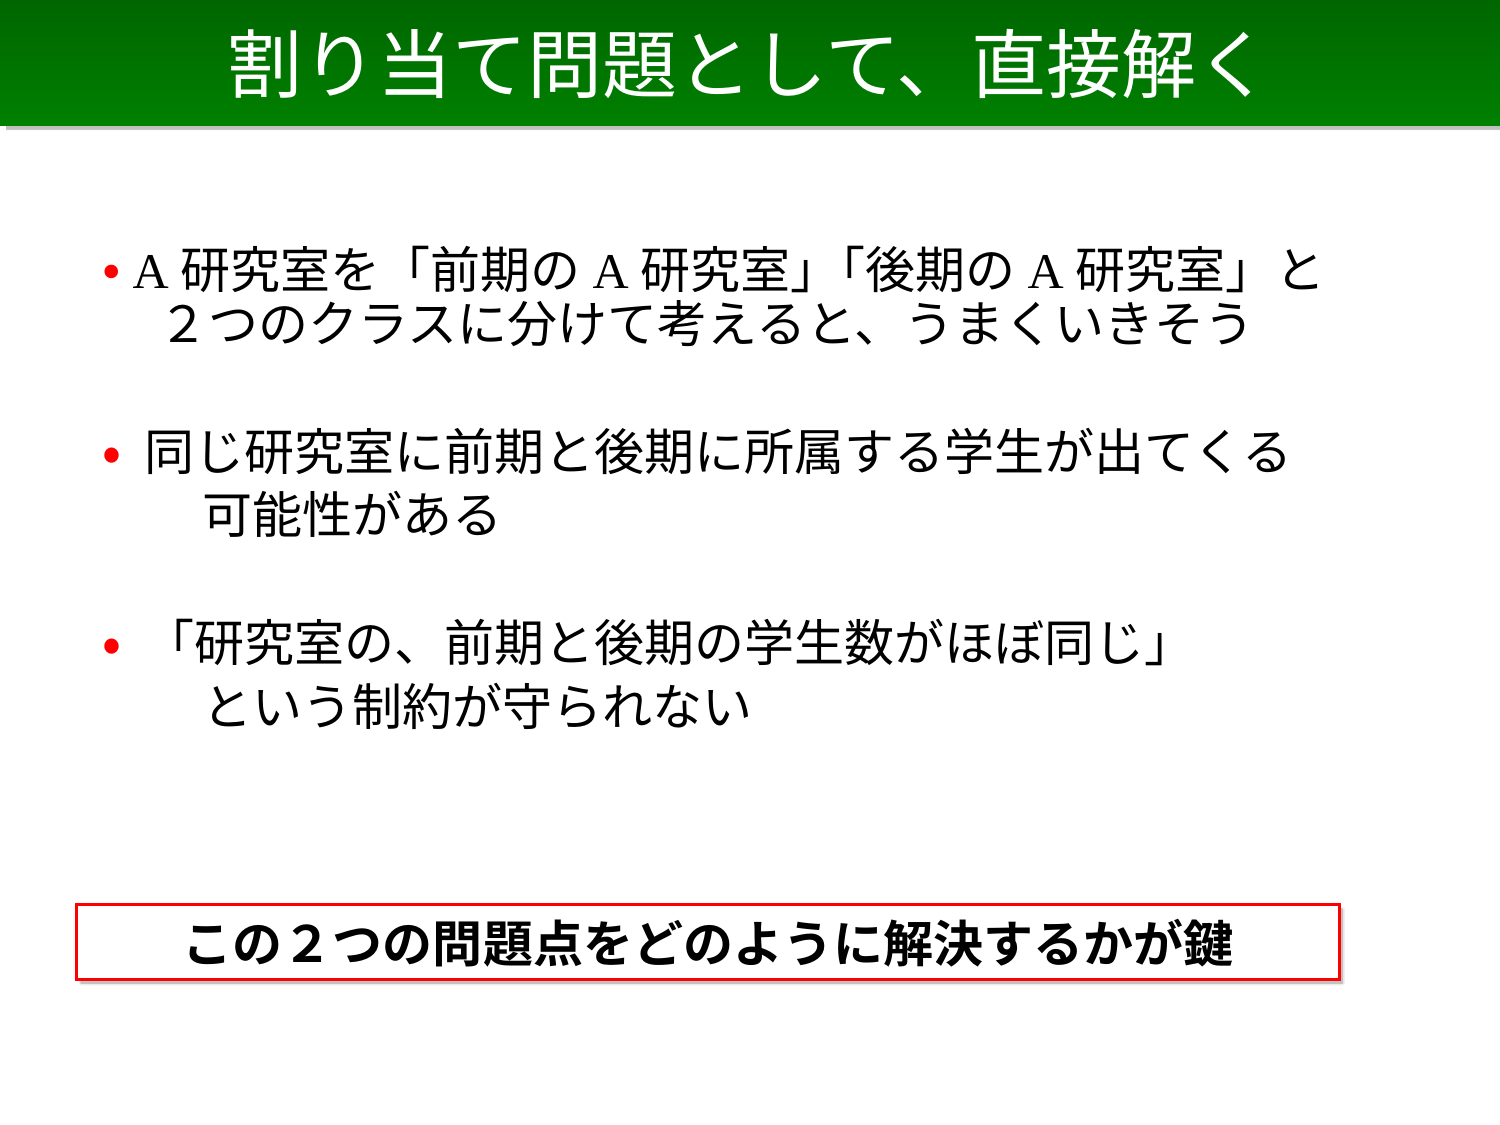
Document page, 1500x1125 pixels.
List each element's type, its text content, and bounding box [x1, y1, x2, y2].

text_box この２つの問題点をどのように解決するかが鍵 [76, 904, 1340, 980]
title 割り当て問題として、直接解く [0, 0, 1500, 126]
list • A研究室を「前期のA研究室」｢後期のA研究室」と２つのクラスに分けて考えると、うまくいきそう • 同じ研究室に前期と後期に所属する学生が出てくる 可能性がある • 「研究室の、前期と後期の学生数がほぼ同じ」 という制約が守られない [87, 237, 1388, 882]
